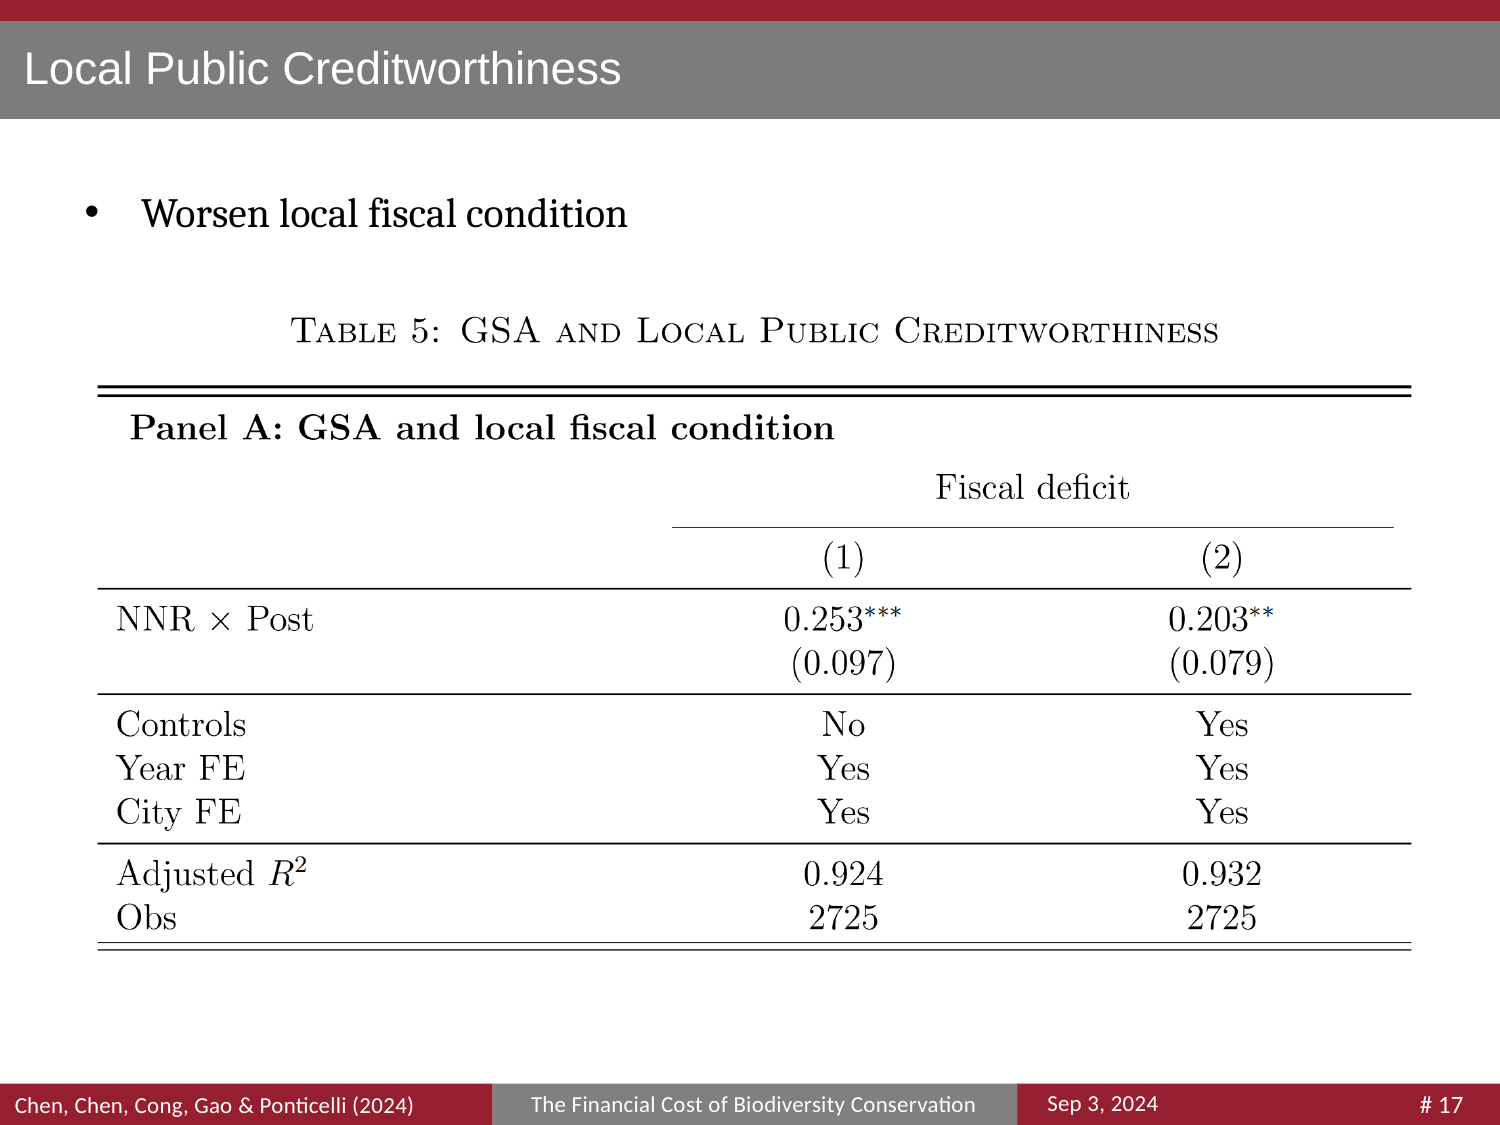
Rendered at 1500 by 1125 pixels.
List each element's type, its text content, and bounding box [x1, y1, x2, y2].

picture [69, 304, 1431, 960]
text_box Worsen local fiscal condition [69, 166, 953, 244]
text_box Local Public Creditworthiness [21, 36, 1086, 94]
text_box [0, 21, 1500, 119]
